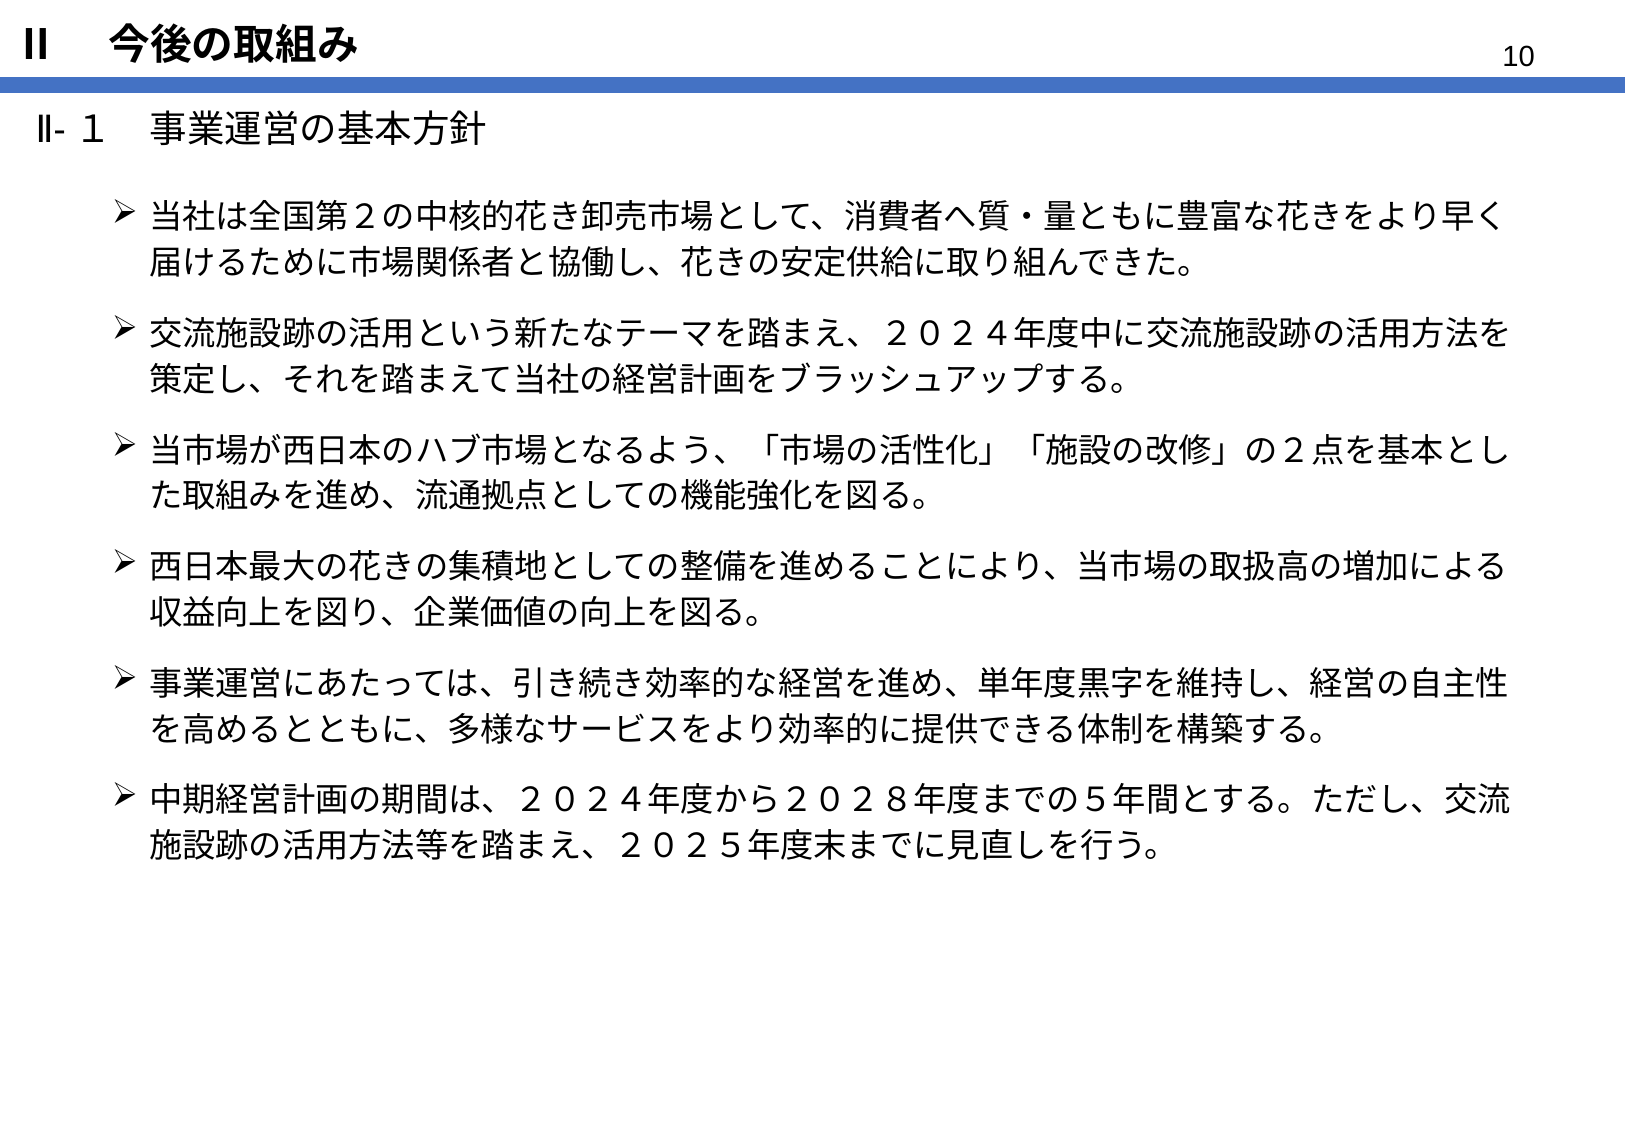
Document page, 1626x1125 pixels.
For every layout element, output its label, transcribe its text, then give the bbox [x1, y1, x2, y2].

list 当社は全国第２の中核的花き卸売市場として、消費者へ質・量ともに豊富な花きをより早く届けるために市場関係者と協働し、花きの安定供給に取り組んできた。 交流施設跡の活用という新たなテーマを踏まえ、２０２４年度中に交流施設跡の活用方法を策定し、それを踏まえて当社の経営計画をブラッシュアップする。 当市場が西日本のハブ市場となるよう、「市場の活性化」「施設の改修」の２点を基本とした取組みを進め、流通拠点としての機能強化を図る。 西日本最大の花きの集積地としての整備を進めることにより、当市場の取扱高の増加による収益向上を図り、企業価値の向上を図る。 事業運営にあたっては、引き続き効率的な経営を進め、単年度黒字を維持し、経営の自主性を高めるとともに、多様なサービスをより効率的に提供できる体制を構築する。 中期経営計画の期間は、２０２４年度から２０２８年度までの５年間とする。ただし、交流施設跡の活用方法等を踏まえ、２０２５年度末までに見直しを行う。 [96, 182, 1538, 992]
text_box Ⅱ-１ 事業運営の基本方針 [20, 97, 1625, 163]
title Ⅱ 今後の取組み [0, 13, 1625, 79]
